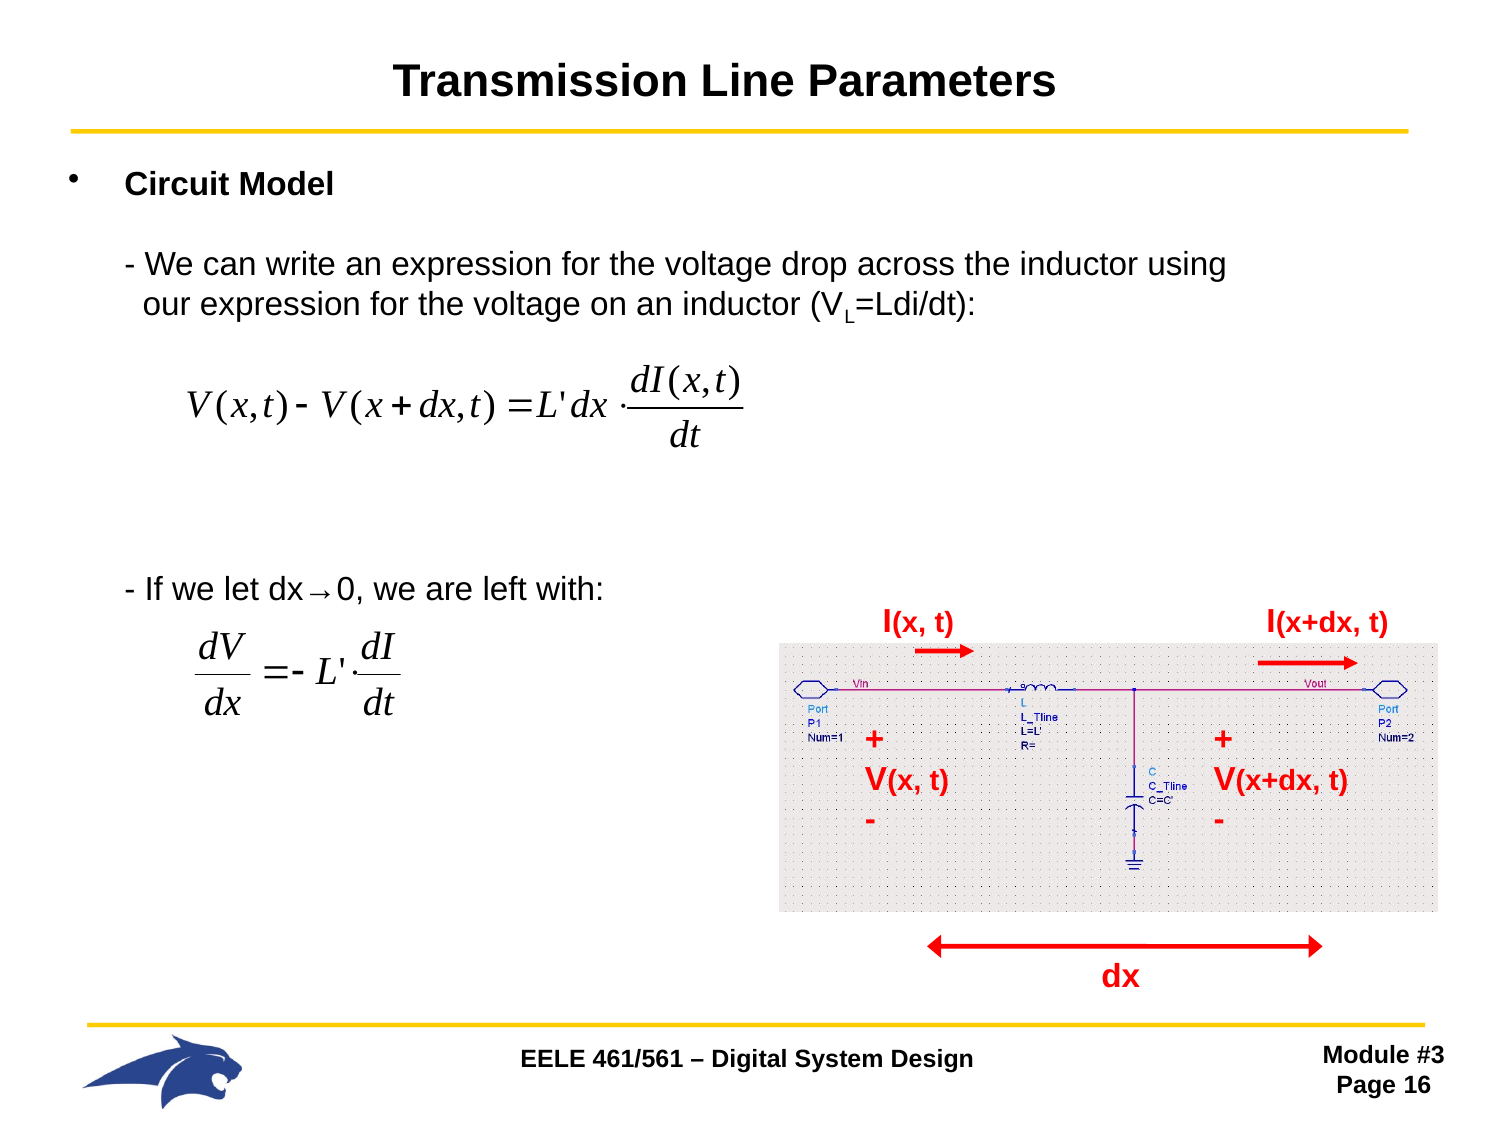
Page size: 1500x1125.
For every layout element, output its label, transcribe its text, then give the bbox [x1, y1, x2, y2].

picture [779, 643, 1438, 912]
picture [82, 1034, 242, 1109]
text_box [1156, 936, 1323, 957]
title Transmission Line Parameters [87, 37, 1363, 120]
text_box I(x, t) [867, 592, 1010, 641]
text_box [927, 935, 1086, 957]
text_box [188, 621, 408, 725]
list Circuit Model - We can write an expression for the voltage drop across the inductor using our expression for the voltage on an inductor (VL=Ldi/dt): - If we let dx→0, we are left with: [52, 154, 1436, 1000]
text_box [182, 355, 751, 457]
text_box dx [1086, 946, 1156, 1001]
text_box I(x+dx, t) [1251, 592, 1424, 641]
